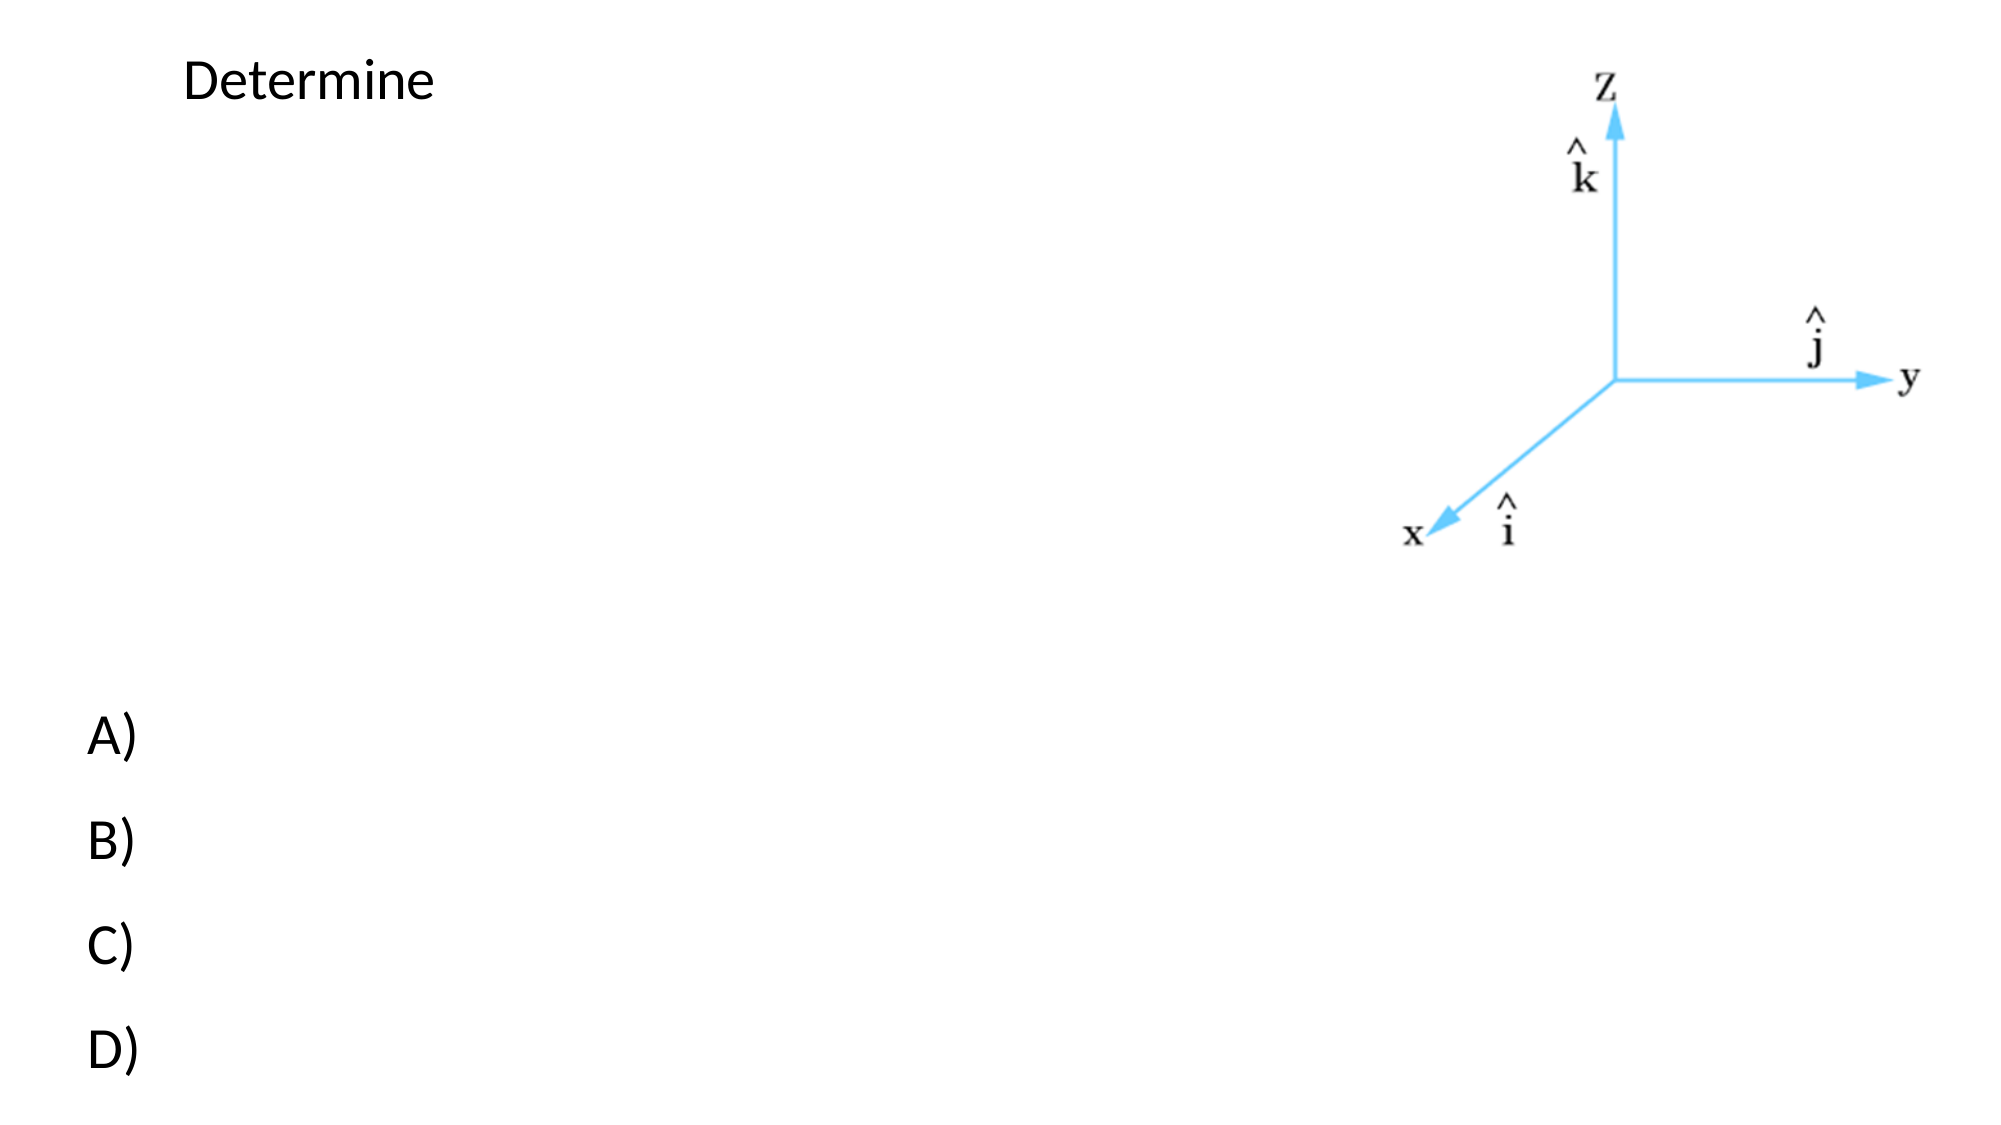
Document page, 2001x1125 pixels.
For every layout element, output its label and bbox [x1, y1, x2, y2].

picture [1391, 65, 1925, 552]
